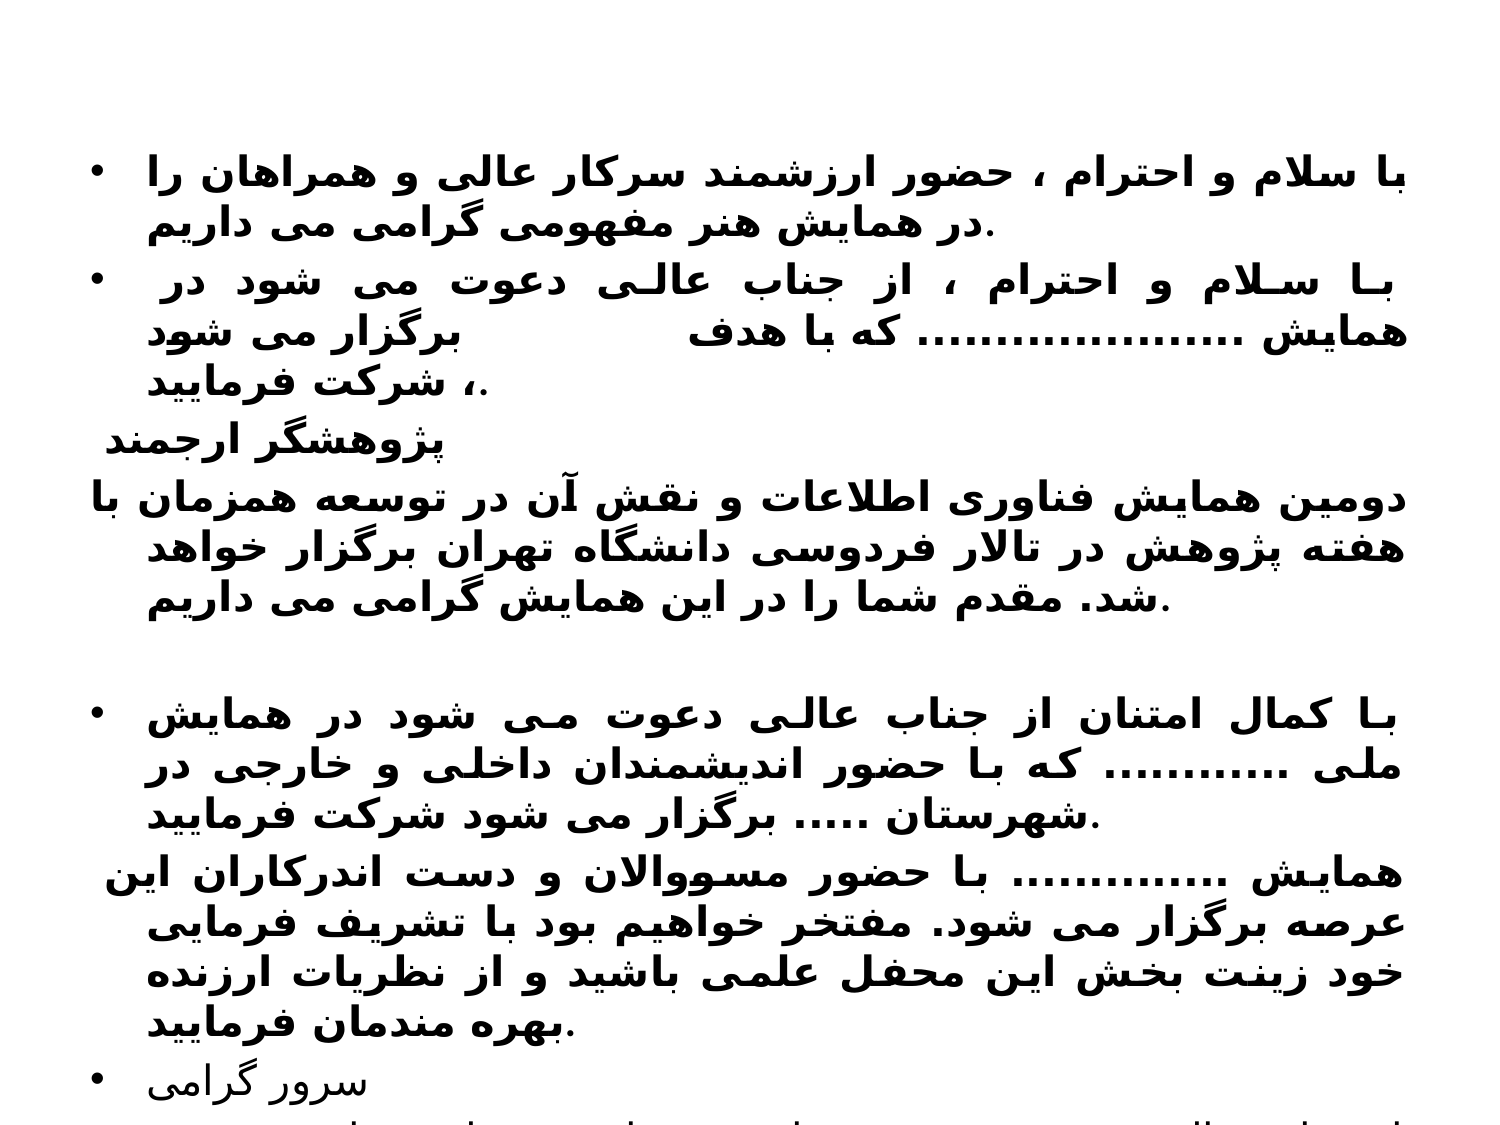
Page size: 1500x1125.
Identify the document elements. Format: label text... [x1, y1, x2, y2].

list با سلام و احترام ، حضور ارزشمند سرکار عالی و همراهان را در همایش هنر مفهومی گرامی می داریم. با سلام و احترام ، از جناب عالی دعوت می شود در همایش ..................... که با هدف برگزار می شود ، شرکت فرمایید. پژوهشگر ارجمند دومین همایش فناوری اطلاعات و نقش آن در توسعه همزمان با هفته پژوهش در تالار فردوسی دانشگاه تهران برگزار خواهد شد. مقدم شما را در این همایش گرامی می داریم. با کمال امتنان از جناب عالی دعوت می شود در همایش ملی ............ که با حضور اندیشمندان داخلی و خارجی در شهرستان ..... برگزار می شود شرکت فرمایید. همایش .............. با حضور مسووالان و دست اندرکاران این عرصه برگزار می شود. مفتخر خواهیم بود با تشریف فرمایی خود زینت بخش این محفل علمی باشید و از نظریات ارزنده بهره مندمان فرمایید. سرور گرامی از جناب عالی دعوت می شود از غرفه انجمن علمی دانشجویی در هفتمین جشنواره ملی حرکت که در محل دائمی نمایشگاههای دانشگاه شیراز برگزار می شود شرکت فرمایید. [75, 137, 1425, 1038]
